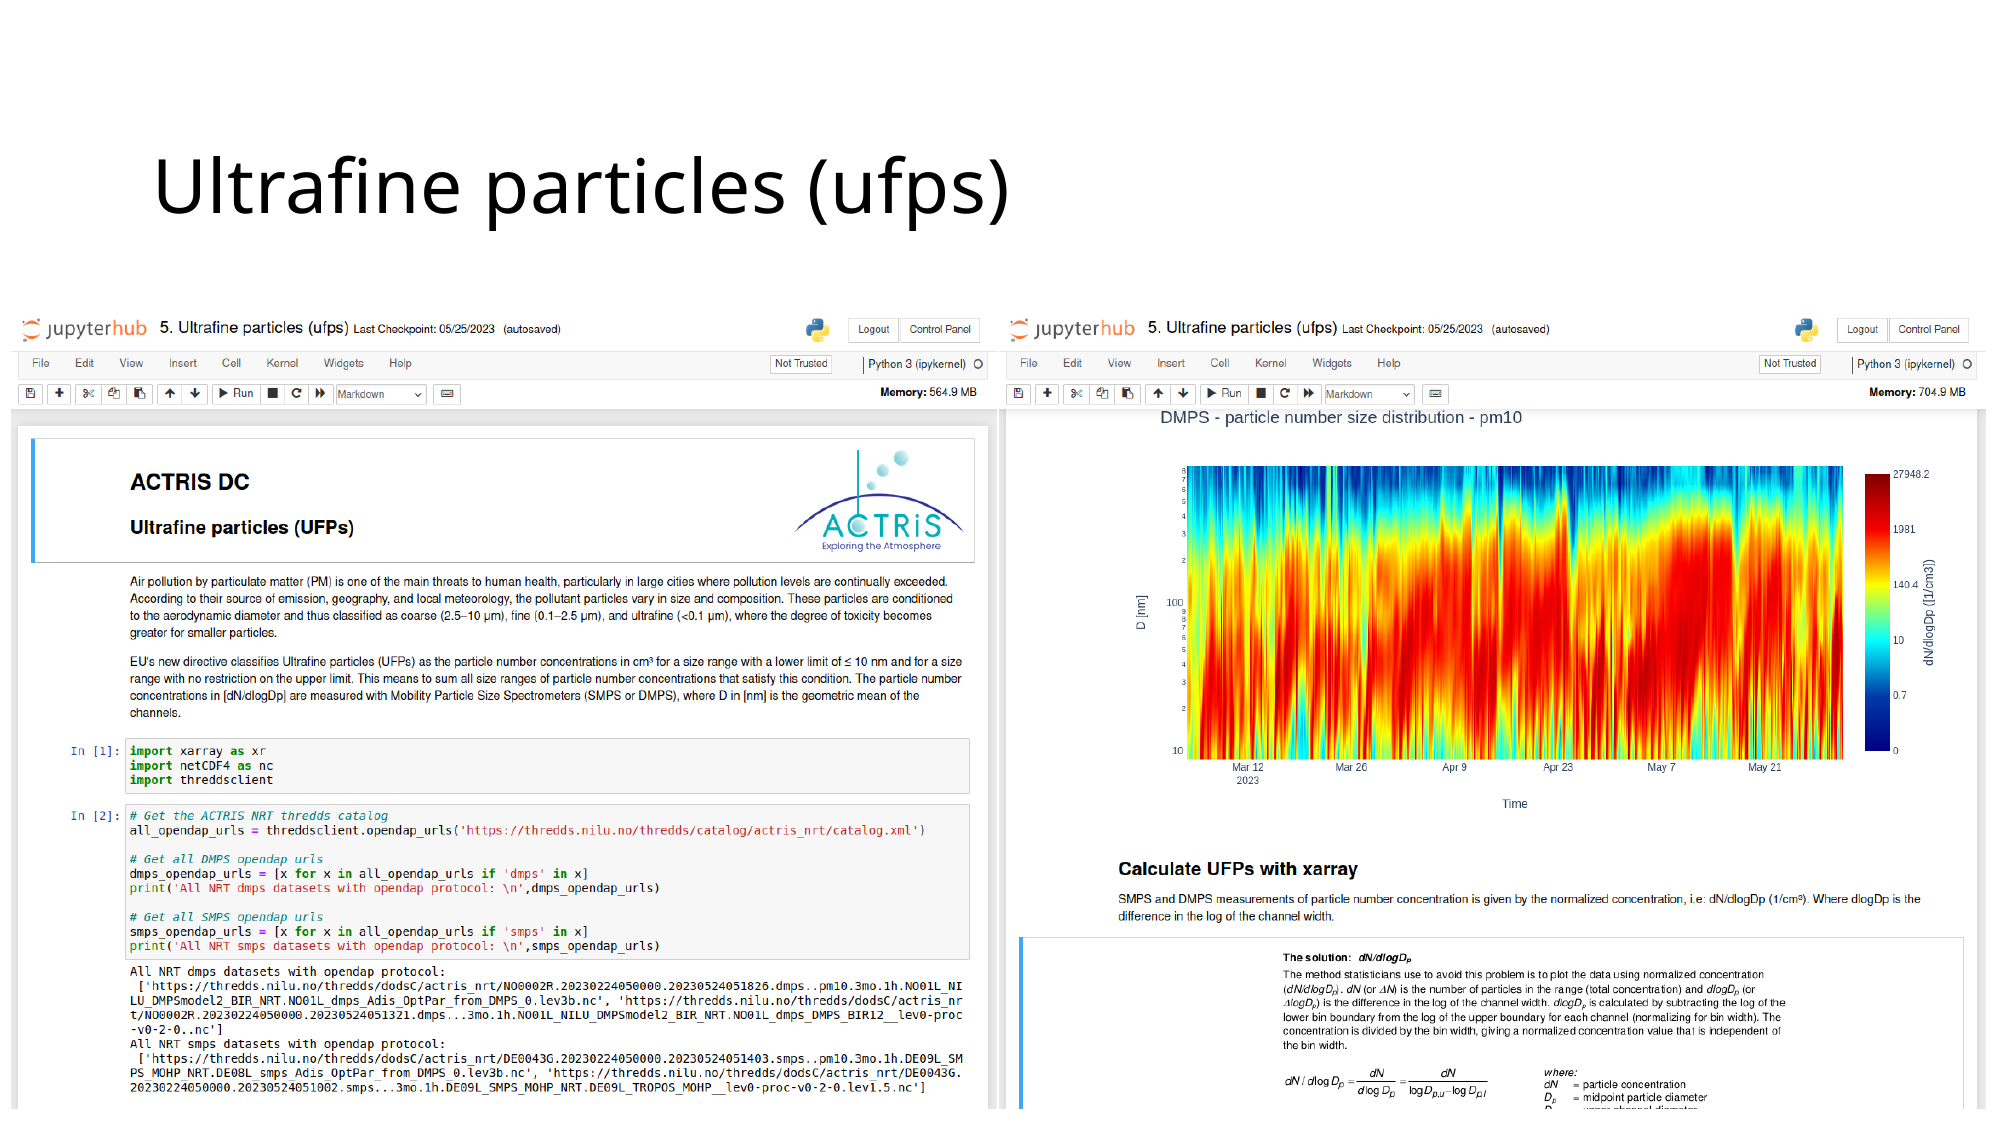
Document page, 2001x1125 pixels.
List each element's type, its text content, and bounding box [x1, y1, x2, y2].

picture [11, 313, 997, 1109]
picture [999, 313, 1986, 1109]
title Ultrafine particles (ufps) [137, 119, 1886, 249]
